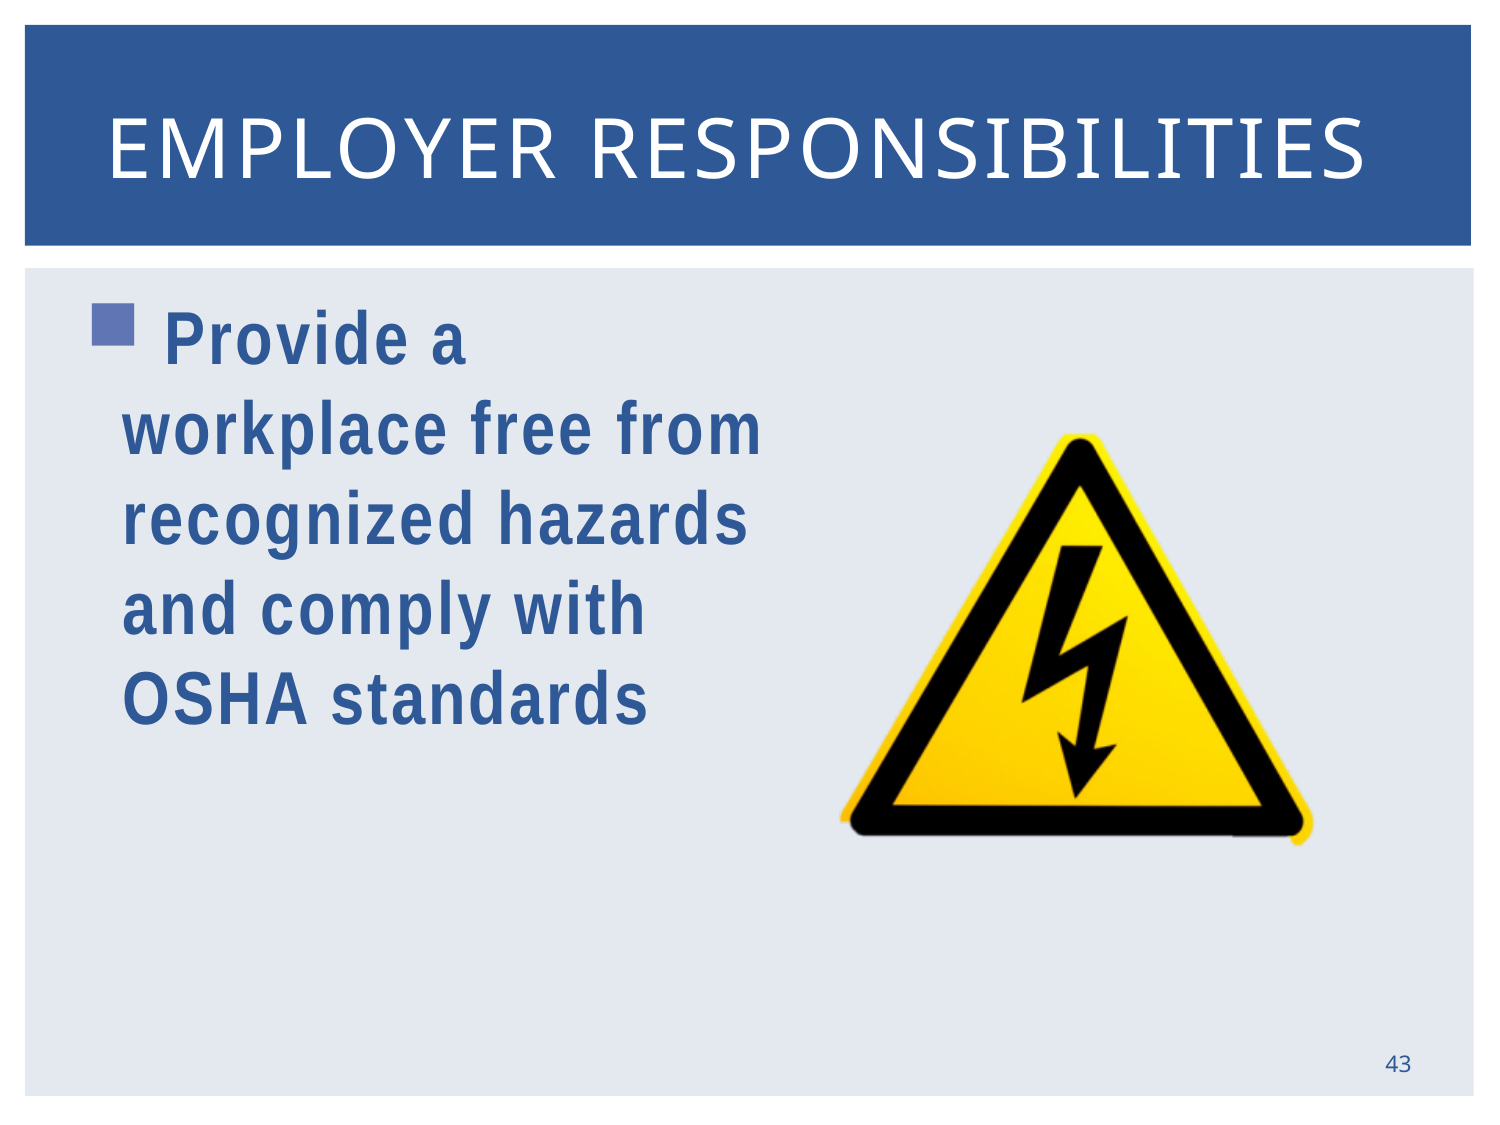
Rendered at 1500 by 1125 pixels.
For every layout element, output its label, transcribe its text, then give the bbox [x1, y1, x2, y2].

picture [699, 383, 1470, 898]
slide_number 43 [1349, 1041, 1448, 1089]
list Provide a workplace free from recognized hazards and comply with OSHA standards [62, 281, 813, 1005]
title Employer Responsibilities [62, 58, 1438, 232]
